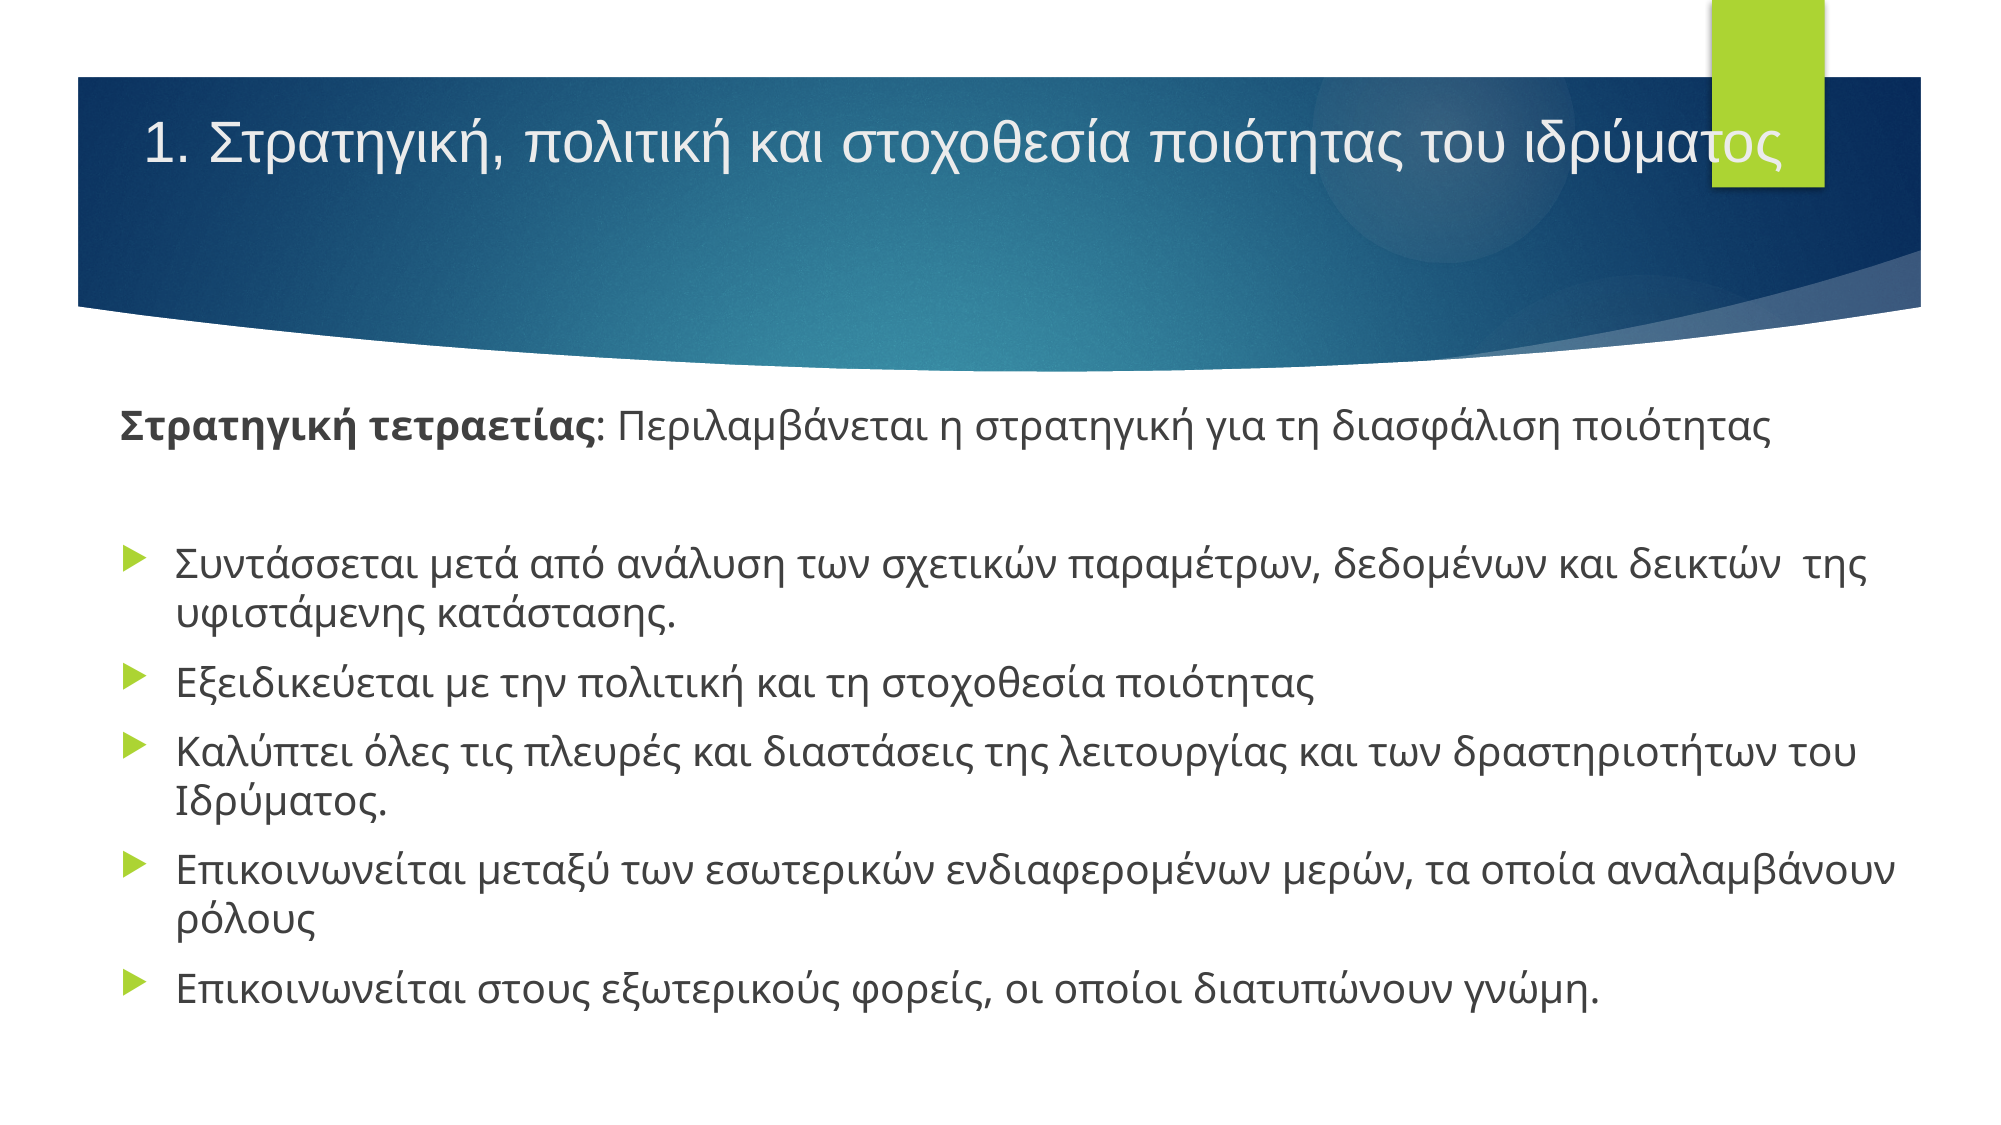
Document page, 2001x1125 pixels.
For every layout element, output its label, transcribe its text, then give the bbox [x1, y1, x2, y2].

list Στρατηγική τετραετίας: Περιλαμβάνεται η στρατηγική για τη διασφάλιση ποιότητας Συντάσσεται μετά από ανάλυση των σχετικών παραμέτρων, δεδομένων και δεικτών της υφιστάμενης κατάστασης. Εξειδικεύεται με την πολιτική και τη στοχοθεσία ποιότητας Καλύπτει όλες τις πλευρές και διαστάσεις της λειτουργίας και των δραστηριοτήτων του Ιδρύματος. Επικοινωνείται μεταξύ των εσωτερικών ενδιαφερομένων μερών, τα οποία αναλαμβάνουν ρόλους Επικοινωνείται στους εξωτερικούς φορείς, οι οποίοι διατυπώνουν γνώμη. [105, 391, 1972, 1022]
title 1. Στρατηγική, πολιτική και στοχοθεσία ποιότητας του ιδρύματος [128, 80, 1972, 197]
